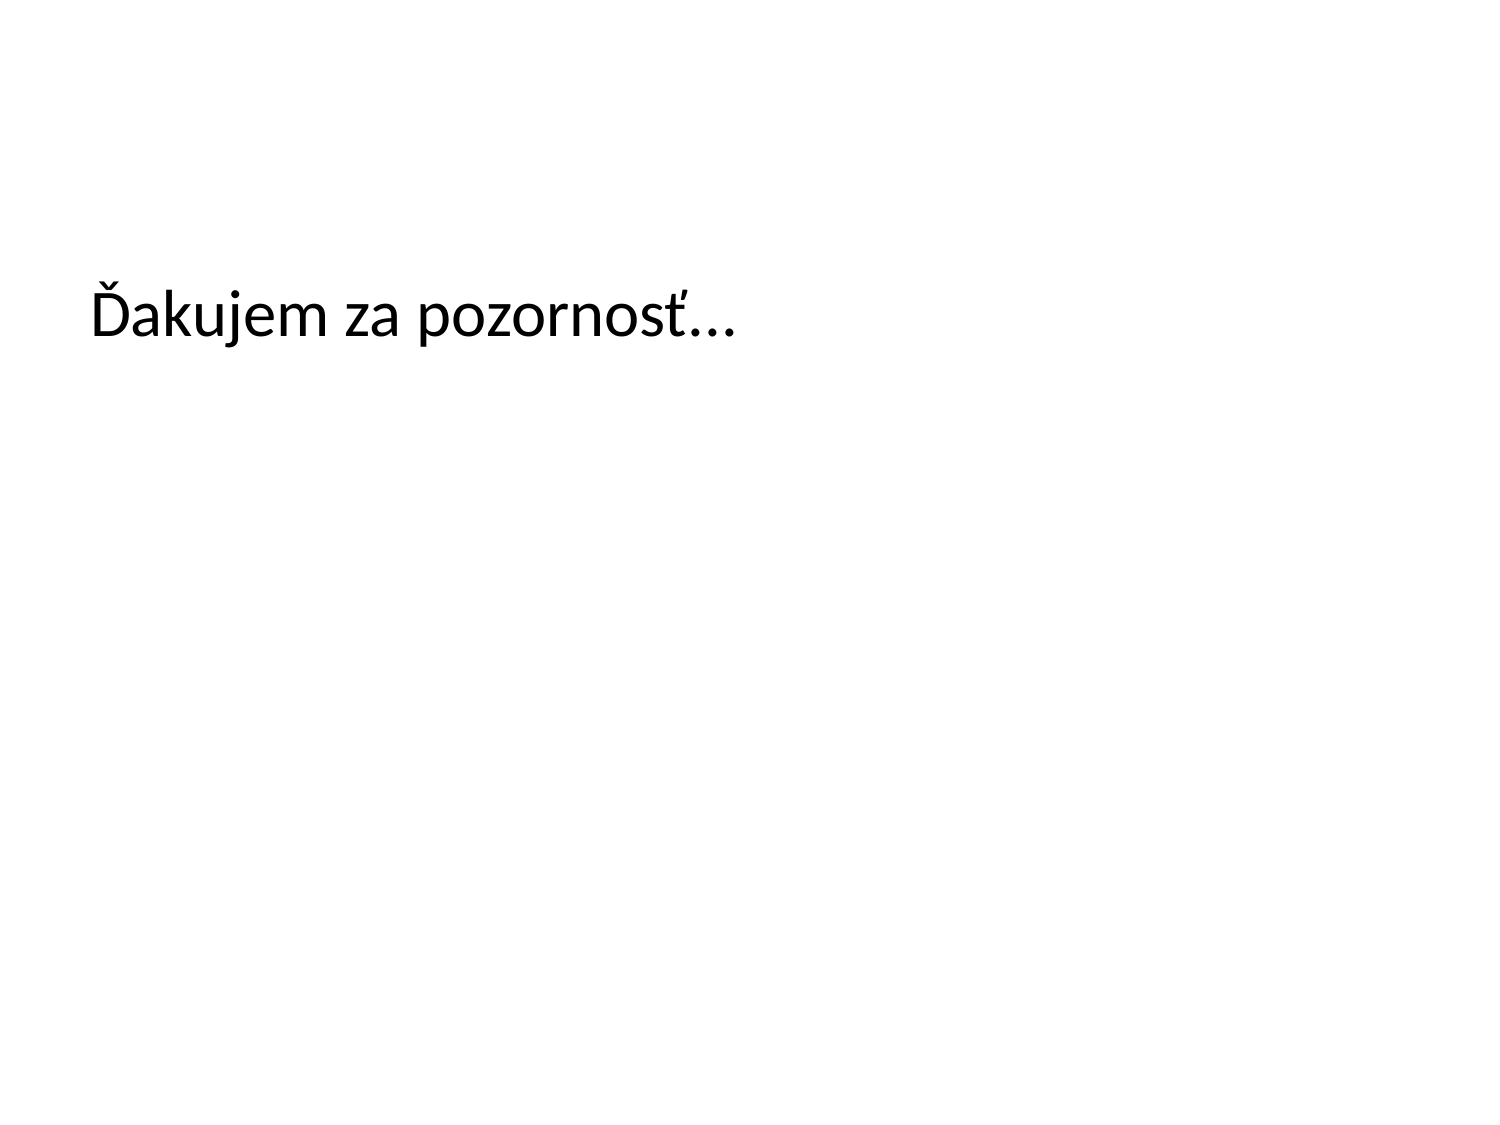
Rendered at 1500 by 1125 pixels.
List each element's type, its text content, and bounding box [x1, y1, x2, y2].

list Ďakujem za pozornosť... [75, 262, 1425, 1005]
